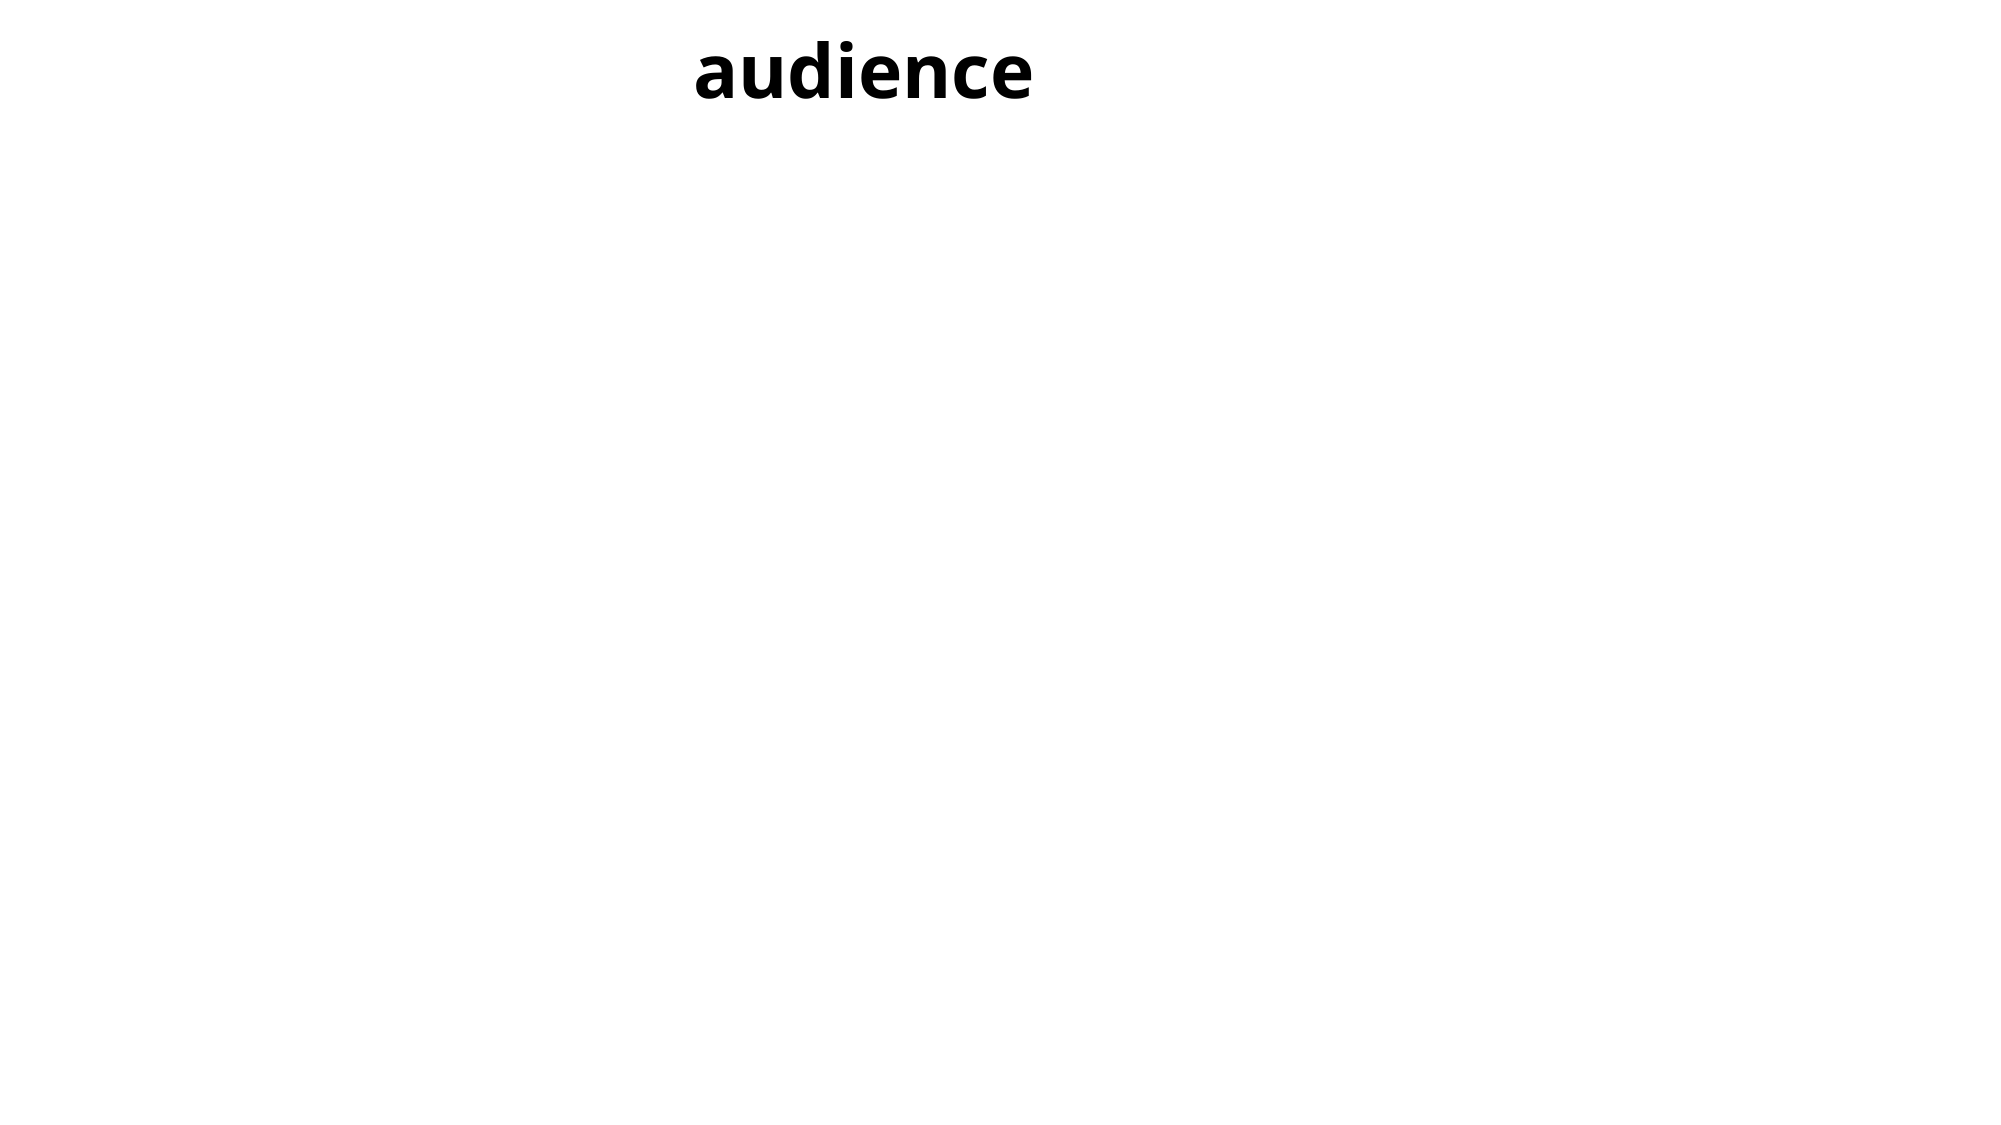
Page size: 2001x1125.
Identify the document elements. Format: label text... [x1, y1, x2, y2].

text_box audience [645, 0, 1464, 1115]
